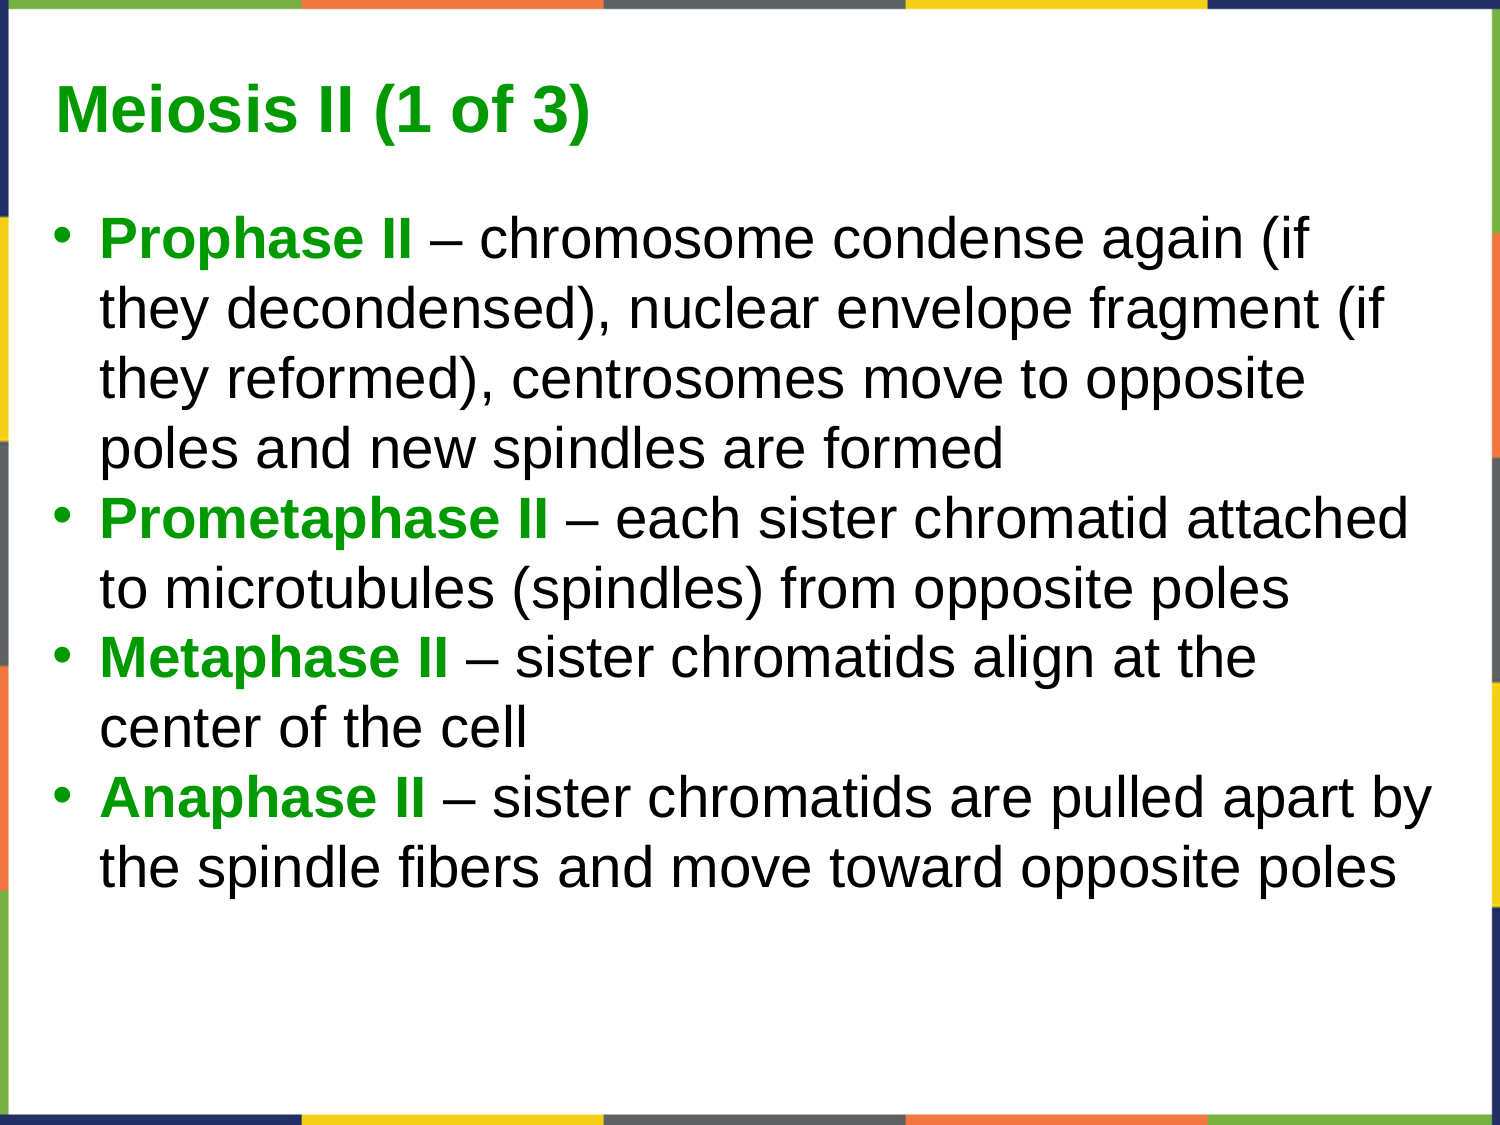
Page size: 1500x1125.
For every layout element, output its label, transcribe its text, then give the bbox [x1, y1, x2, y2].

picture [0, 0, 1500, 1125]
text_box Prophase II – chromosome condense again (if they decondensed), nuclear envelope fragment (if they reformed), centrosomes move to opposite poles and new spindles are formed Prometaphase II – each sister chromatid attached to microtubules (spindles) from opposite poles Metaphase II – sister chromatids align at the center of the cell Anaphase II – sister chromatids are pulled apart by the spindle fibers and move toward opposite poles [38, 192, 1450, 907]
text_box Meiosis II (1 of 3) [40, 58, 608, 153]
